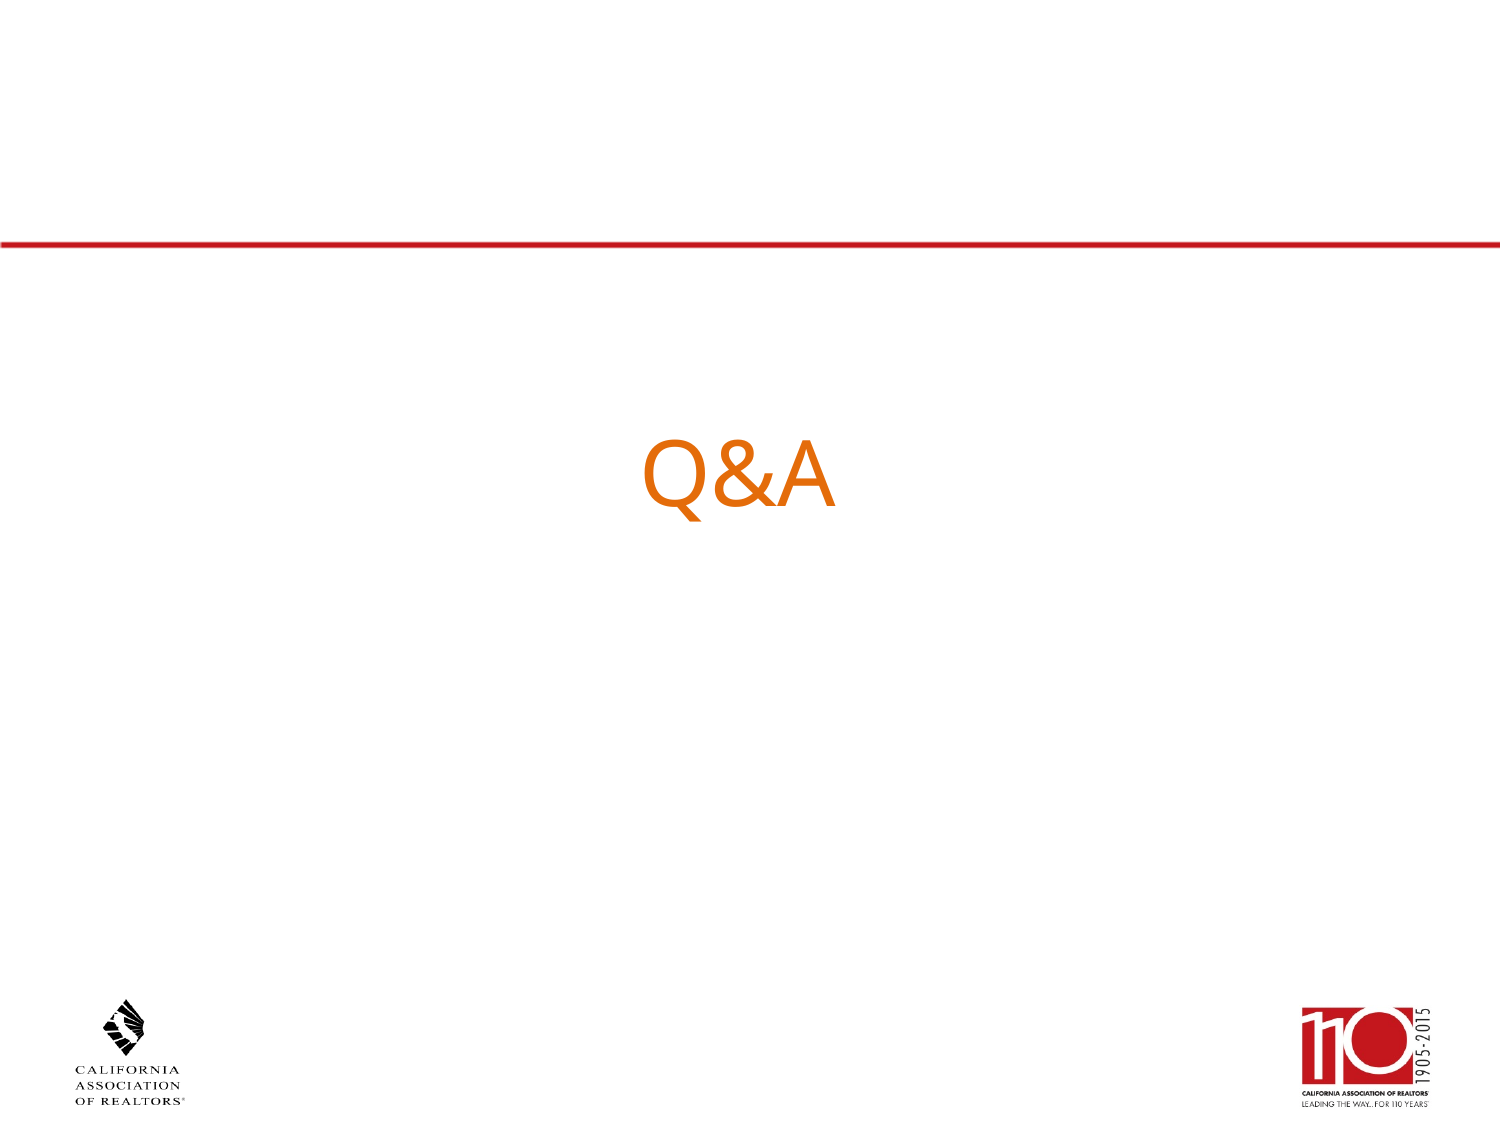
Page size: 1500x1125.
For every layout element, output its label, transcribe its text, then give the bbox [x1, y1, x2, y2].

picture [1299, 1005, 1433, 1110]
title Q&A [112, 349, 1388, 591]
picture [0, 176, 1500, 313]
picture [75, 999, 185, 1105]
